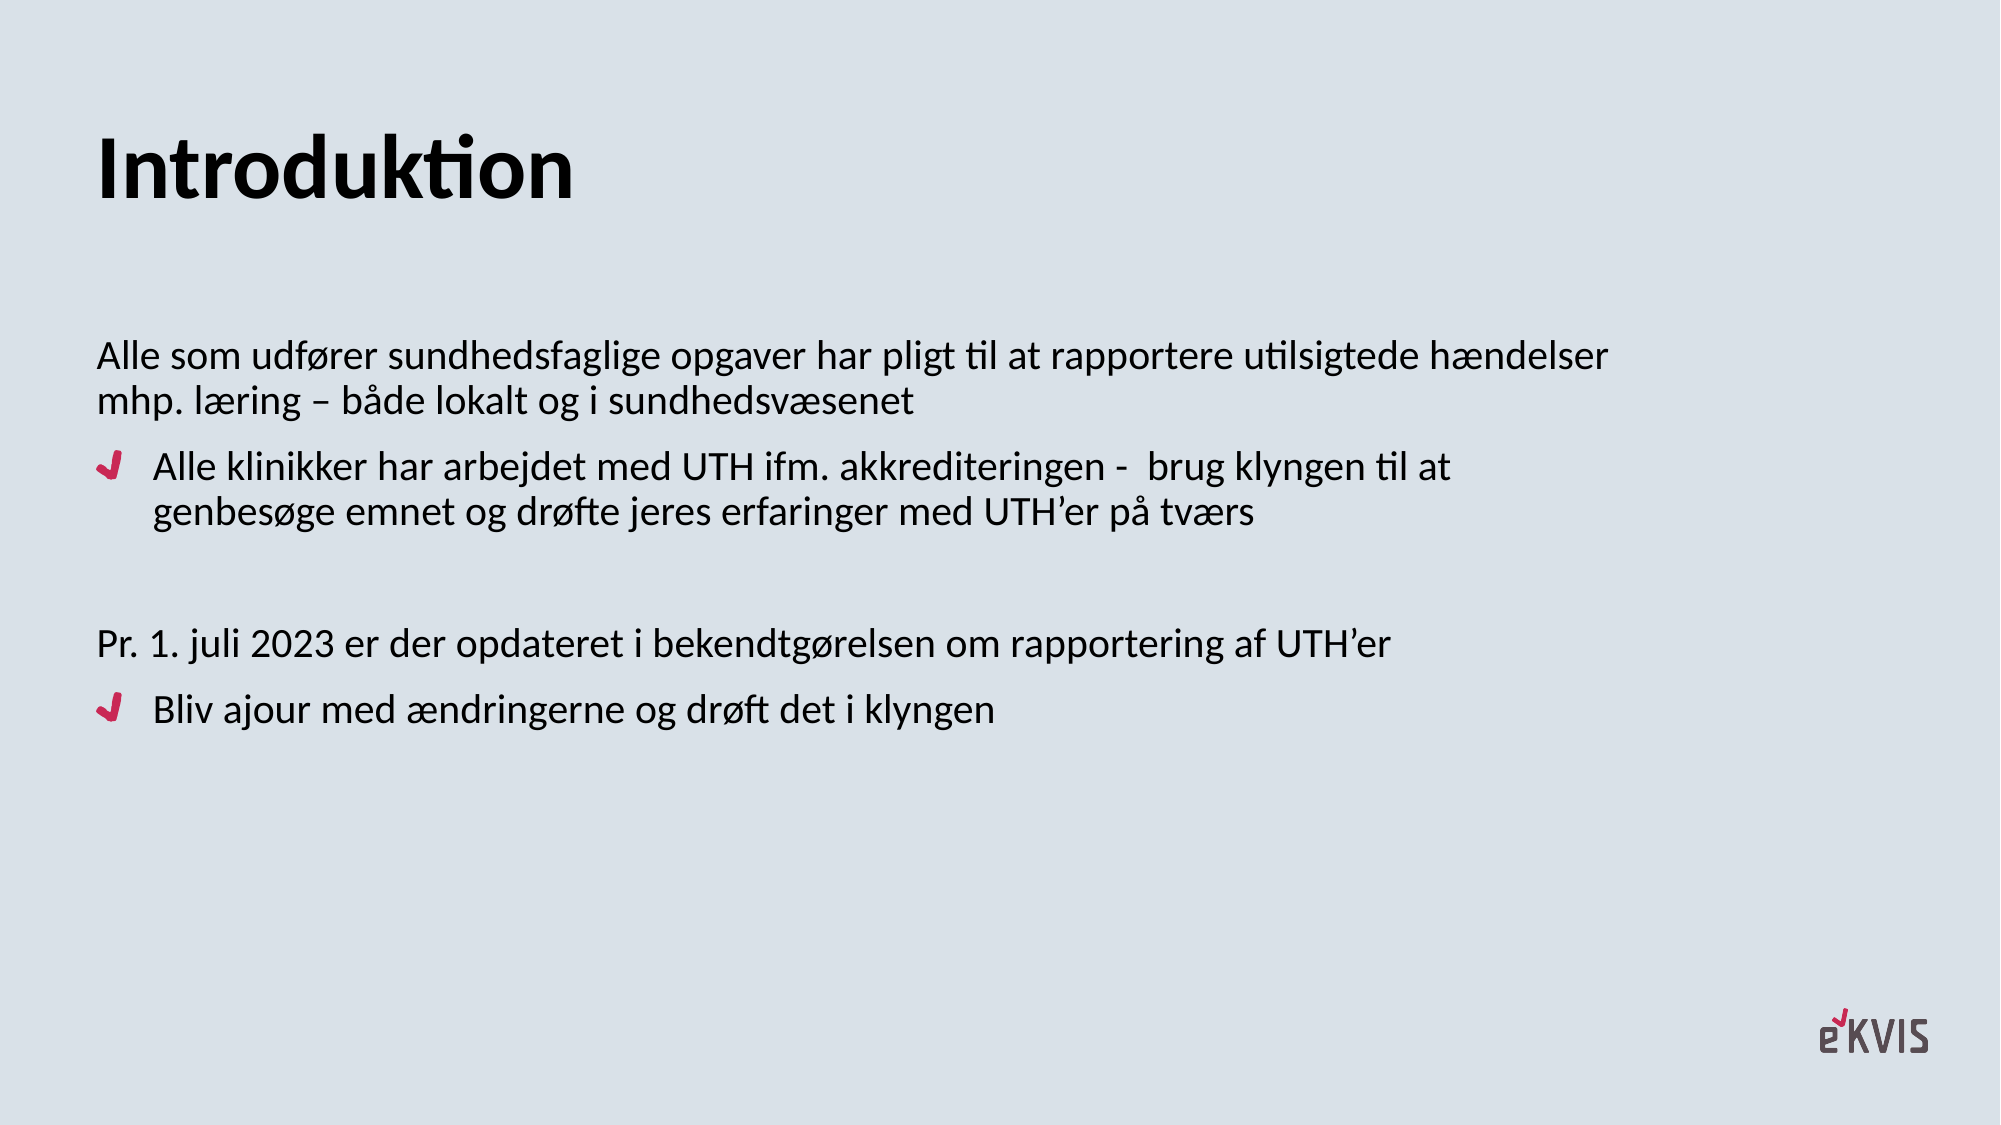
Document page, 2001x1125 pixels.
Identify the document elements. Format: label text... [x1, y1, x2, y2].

picture [1820, 1008, 1928, 1053]
picture [96, 692, 122, 722]
title Introduktion [81, 112, 1922, 228]
picture [96, 450, 122, 480]
list Alle som udfører sundhedsfaglige opgaver har pligt til at rapportere utilsigtede hændelser mhp. læring – både lokalt og i sundhedsvæsenet Alle klinikker har arbejdet med UTH ifm. akkrediteringen - brug klyngen til at genbesøge emnet og drøfte jeres erfaringer med UTH’er på tværs Pr. 1. juli 2023 er der opdateret i bekendtgørelsen om rapportering af UTH’er Bliv ajour med ændringerne og drøft det i klyngen [81, 255, 1643, 789]
